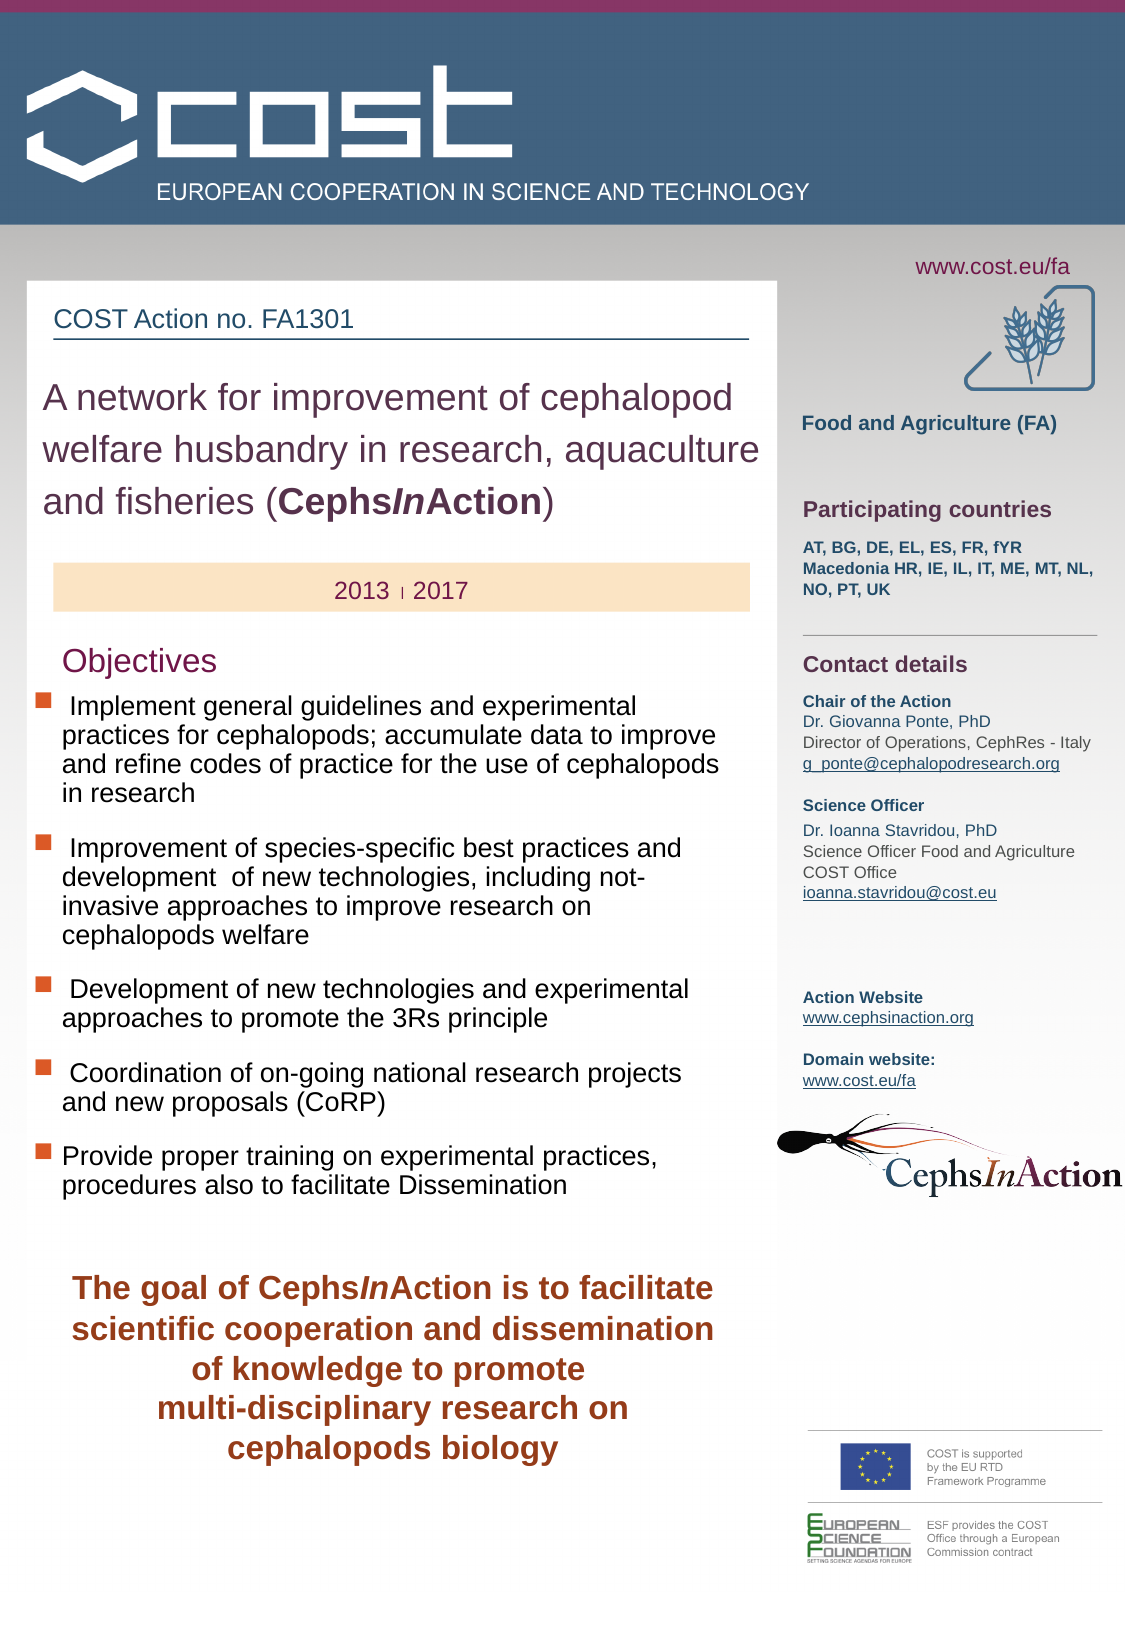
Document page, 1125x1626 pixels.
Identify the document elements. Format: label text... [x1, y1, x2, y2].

text_box Objectives Implement general guidelines and experimental practices for cephalopods; accumulate data to improve and refine codes of practice for the use of cephalopods in research Improvement of species-specific best practices and development of new technologies, including not-invasive approaches to improve research on cephalopods welfare Development of new technologies and experimental approaches to promote the 3Rs principle Coordination of on-going national research projects and new proposals (CoRP) Provide proper training on experimental practices, procedures also to facilitate Dissemination The goal of CephsInAction is to facilitate scientific cooperation and dissemination of knowledge to promote multi-disciplinary research on cephalopods biology [33, 637, 752, 1581]
text_box Food and Agriculture (FA) [786, 402, 1098, 443]
text_box Participating countries AT, BG, DE, EL, ES, FR, fYR Macedonia HR, IE, IL, IT, ME, MT, NL, NO, PT, UK [802, 493, 1098, 624]
picture [0, 0, 1125, 1592]
text_box Contact details Chair of the Action Dr. Giovanna Ponte, PhD Director of Operations, CephRes - Italy g_ponte@cephalopodresearch.org Science Officer Dr. Ioanna Stavridou, PhD Science Officer Food and Agriculture COST Office ioanna.stavridou@cost.eu Action Website www.cephsinaction.org Domain website: www.cost.eu/fa [802, 648, 1098, 1105]
text_box COST Action no. FA1301 [53, 304, 750, 341]
text_box A network for improvement of cephalopod welfare husbandry in research, aquaculture and fisheries (CephsInAction) [42, 365, 763, 553]
text_box 2013  2017 [53, 562, 750, 612]
